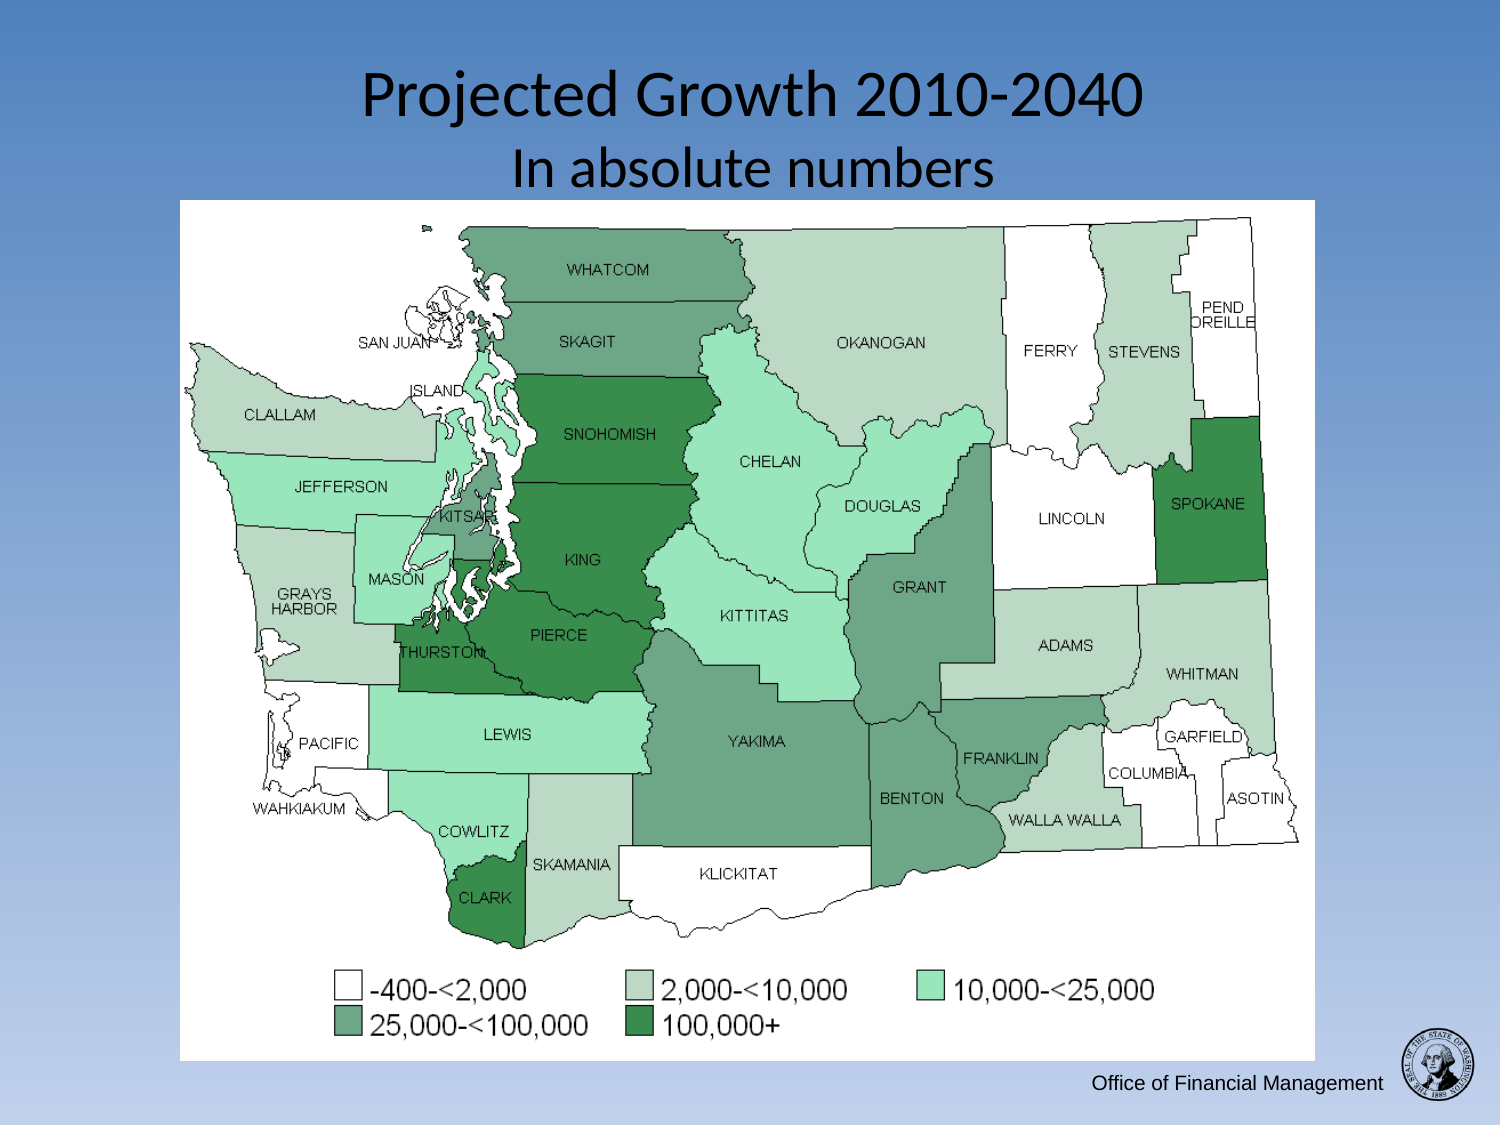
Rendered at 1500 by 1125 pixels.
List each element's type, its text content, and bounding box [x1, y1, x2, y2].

picture [1399, 1024, 1476, 1103]
picture [179, 200, 1315, 1062]
title Projected Growth 2010-2040 In absolute numbers [115, 42, 1391, 230]
